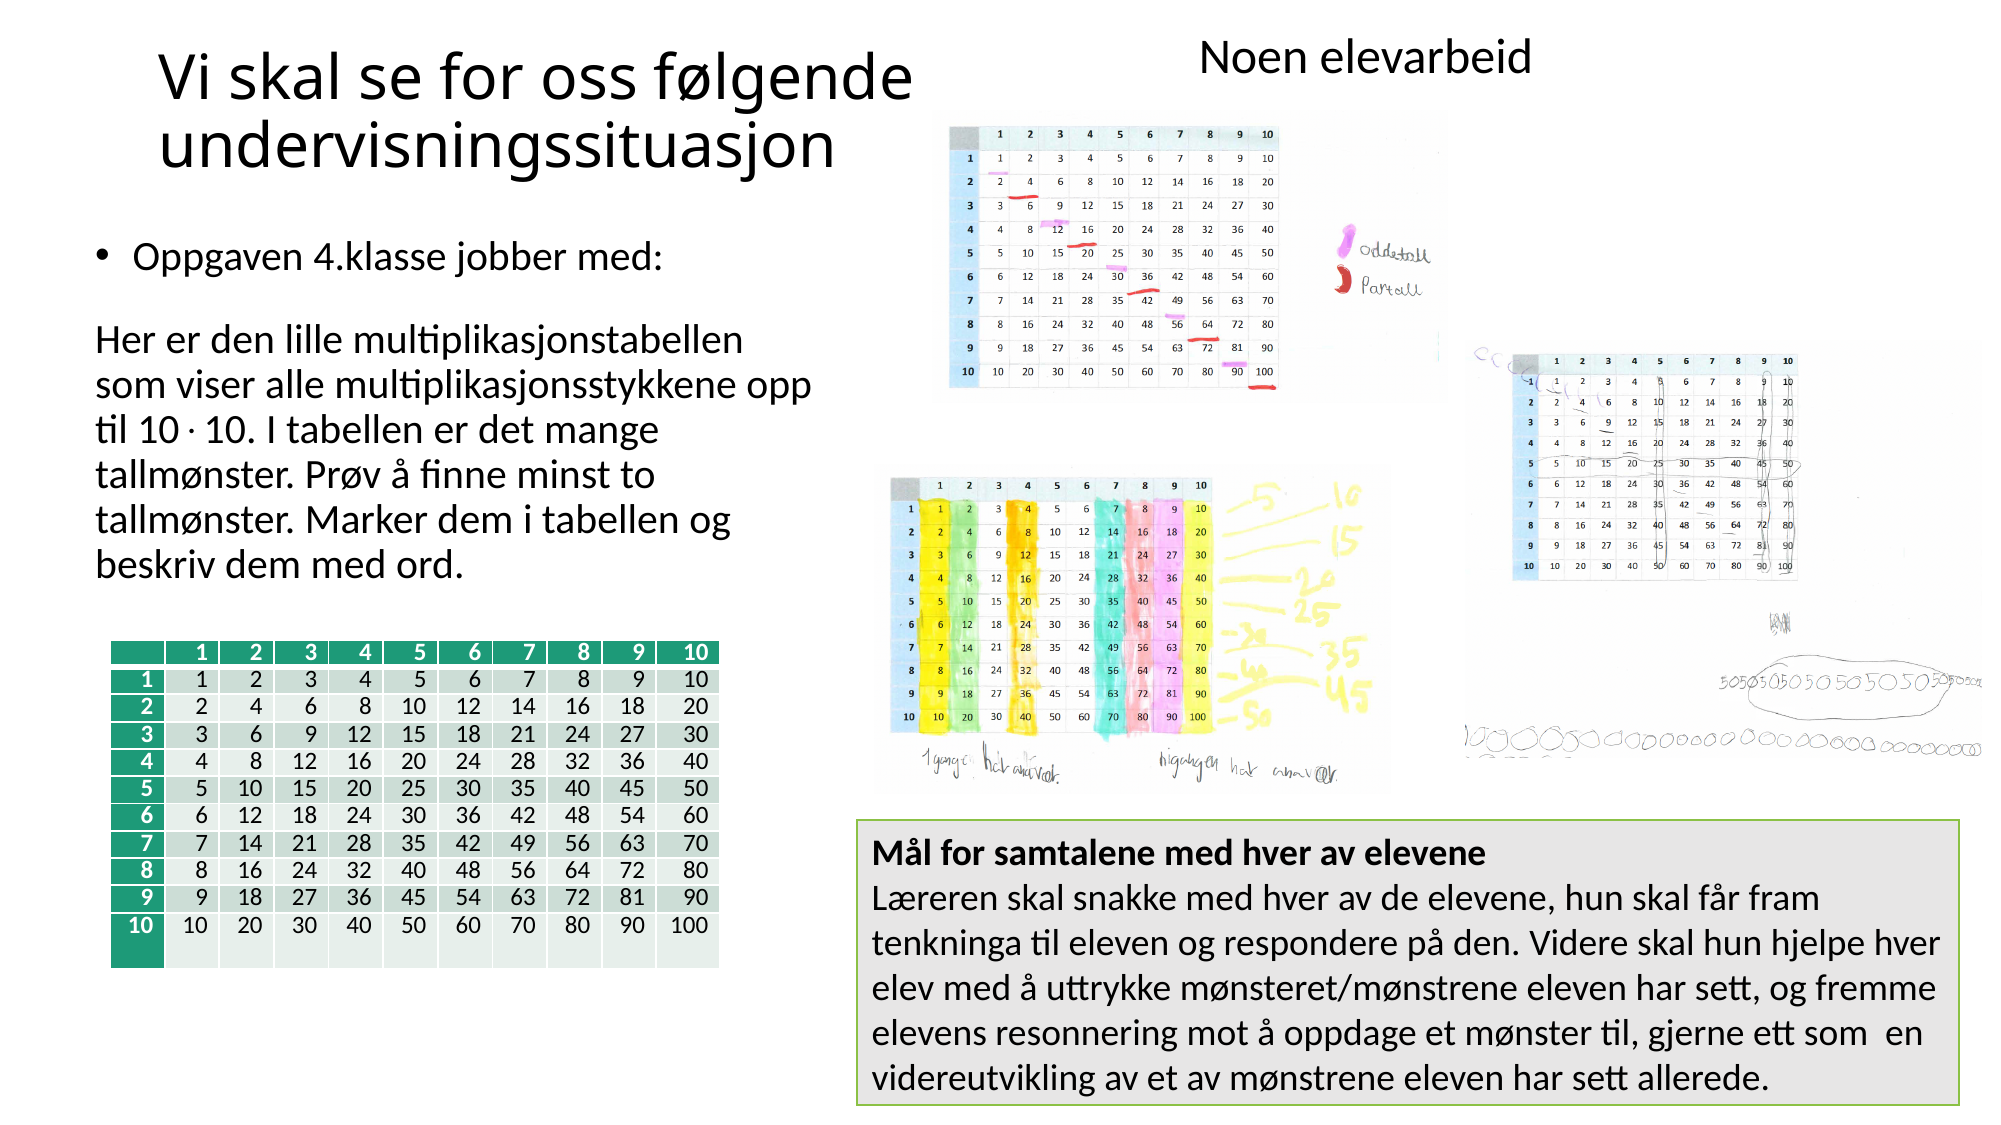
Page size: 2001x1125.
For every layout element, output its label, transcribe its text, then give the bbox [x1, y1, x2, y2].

table_cell 14 [220, 832, 273, 857]
text_box Mål for samtalene med hver av elevene Læreren skal snakke med hver av de elevene, hun skal får fram tenkninga til eleven og respondere på den. Videre skal hun hjelpe hver elev med å uttrykke mønsteret/mønstrene eleven har sett, og fremme elevens resonnering mot å oppdage et mønster til, gjerne ett som en videreutvikling av et av mønstrene eleven har sett allerede. [856, 819, 1960, 1106]
table_header [111, 641, 164, 664]
picture [1465, 340, 1982, 758]
table_cell 3 [111, 723, 164, 748]
table_cell 2 [111, 695, 164, 721]
table_cell 45 [603, 777, 655, 803]
title Vi skal se for oss følgende undervisningssituasjon [143, 15, 962, 212]
table_header 5 [384, 641, 437, 664]
table_cell 2 [220, 670, 273, 693]
table_cell 6 [166, 804, 218, 830]
table_cell 7 [111, 832, 164, 857]
table_cell 36 [603, 750, 655, 775]
table_cell 50 [657, 777, 719, 803]
text_box Noen elevarbeid [1184, 15, 1711, 91]
table_cell 27 [275, 886, 328, 912]
table_cell 21 [493, 723, 546, 748]
table_cell 70 [493, 914, 546, 968]
table_cell 18 [275, 804, 328, 830]
table_cell 9 [166, 886, 218, 912]
table_cell 49 [493, 832, 546, 857]
table_cell 40 [548, 777, 601, 803]
table_cell 80 [548, 914, 601, 968]
table_cell 24 [548, 723, 601, 748]
table_cell 24 [275, 859, 328, 884]
table_header 6 [439, 641, 492, 664]
table_cell 27 [603, 723, 655, 748]
table_cell 32 [548, 750, 601, 775]
table_header 8 [548, 641, 601, 664]
table_header 9 [603, 641, 655, 664]
table_header 10 [657, 641, 719, 664]
table_cell 10 [220, 777, 273, 803]
table_cell 3 [166, 723, 218, 748]
table_cell 16 [548, 695, 601, 721]
table_cell 8 [329, 695, 382, 721]
table_cell 5 [111, 777, 164, 803]
table_cell 9 [603, 670, 655, 693]
table_cell 9 [275, 723, 328, 748]
table_cell 10 [166, 914, 218, 968]
table_cell 12 [439, 695, 492, 721]
table_cell 15 [384, 723, 437, 748]
table_cell 4 [111, 750, 164, 775]
table_cell 12 [275, 750, 328, 775]
table_cell 28 [493, 750, 546, 775]
table_cell 30 [657, 723, 719, 748]
table_cell 20 [220, 914, 273, 968]
picture [874, 464, 1391, 794]
table_cell 2 [166, 695, 218, 721]
table_header 4 [329, 641, 382, 664]
table_cell 56 [548, 832, 601, 857]
table_cell 8 [548, 670, 601, 693]
table_cell 35 [493, 777, 546, 803]
table_cell 28 [329, 832, 382, 857]
table_cell 90 [603, 914, 655, 968]
table_cell 42 [493, 804, 546, 830]
table_cell 8 [166, 859, 218, 884]
table_cell 5 [166, 777, 218, 803]
table_cell 54 [603, 804, 655, 830]
table_cell 24 [439, 750, 492, 775]
table_cell 60 [439, 914, 492, 968]
table_cell 21 [275, 832, 328, 857]
table_cell 48 [548, 804, 601, 830]
table_header 2 [220, 641, 273, 664]
table_cell 8 [220, 750, 273, 775]
table_cell 36 [439, 804, 492, 830]
table_header 3 [275, 641, 328, 664]
table_cell 10 [384, 695, 437, 721]
table_cell 63 [603, 832, 655, 857]
table_cell 45 [384, 886, 437, 912]
table_cell 7 [166, 832, 218, 857]
table_cell 9 [111, 886, 164, 912]
table_cell 6 [111, 804, 164, 830]
table_cell 35 [384, 832, 437, 857]
table_cell 100 [657, 914, 719, 968]
table_cell 36 [329, 886, 382, 912]
table_cell 80 [657, 859, 719, 884]
table_cell 32 [329, 859, 382, 884]
table_cell 6 [220, 723, 273, 748]
table_cell 10 [111, 914, 164, 968]
table_cell 42 [439, 832, 492, 857]
table_cell 48 [439, 859, 492, 884]
picture [932, 110, 1448, 403]
table_cell 18 [603, 695, 655, 721]
table_cell 4 [329, 670, 382, 693]
table_cell 18 [220, 886, 273, 912]
table_cell 1 [111, 670, 164, 693]
table_cell 15 [275, 777, 328, 803]
table_cell 8 [111, 859, 164, 884]
table_cell 14 [493, 695, 546, 721]
list Oppgaven 4.klasse jobber med: Her er den lille multiplikasjonstabellen som viser alle multiplikasjonsstykkene opp til 1010. I tabellen er det mange tallmønster. Prøv å finne minst to tallmønster. Marker dem i tabellen og beskriv dem med ord. [80, 226, 839, 1050]
table_cell 4 [220, 695, 273, 721]
table_header 1 [166, 641, 218, 664]
table_cell 40 [657, 750, 719, 775]
table_cell 12 [329, 723, 382, 748]
table_cell 60 [657, 804, 719, 830]
table_cell 7 [493, 670, 546, 693]
table_cell 18 [439, 723, 492, 748]
table_cell 4 [166, 750, 218, 775]
table_cell 6 [275, 695, 328, 721]
table_cell 72 [548, 886, 601, 912]
table_cell 16 [220, 859, 273, 884]
table_cell 30 [384, 804, 437, 830]
table_cell 6 [439, 670, 492, 693]
table_cell 20 [384, 750, 437, 775]
table_cell 20 [329, 777, 382, 803]
table_cell 5 [384, 670, 437, 693]
table_cell 24 [329, 804, 382, 830]
table_cell 20 [657, 695, 719, 721]
table_cell 16 [329, 750, 382, 775]
table_cell 30 [439, 777, 492, 803]
table_cell 81 [603, 886, 655, 912]
table_cell 56 [493, 859, 546, 884]
table_cell 54 [439, 886, 492, 912]
table_cell 3 [275, 670, 328, 693]
table_cell 12 [220, 804, 273, 830]
table_cell 72 [603, 859, 655, 884]
table_cell 40 [384, 859, 437, 884]
table_cell 1 [166, 670, 218, 693]
table_header 7 [493, 641, 546, 664]
table_cell 63 [493, 886, 546, 912]
table_cell 64 [548, 859, 601, 884]
table_cell 40 [329, 914, 382, 968]
table_cell 50 [384, 914, 437, 968]
table_cell 70 [657, 832, 719, 857]
table_cell 30 [275, 914, 328, 968]
table_cell 25 [384, 777, 437, 803]
table_cell 10 [657, 670, 719, 693]
table_cell 90 [657, 886, 719, 912]
